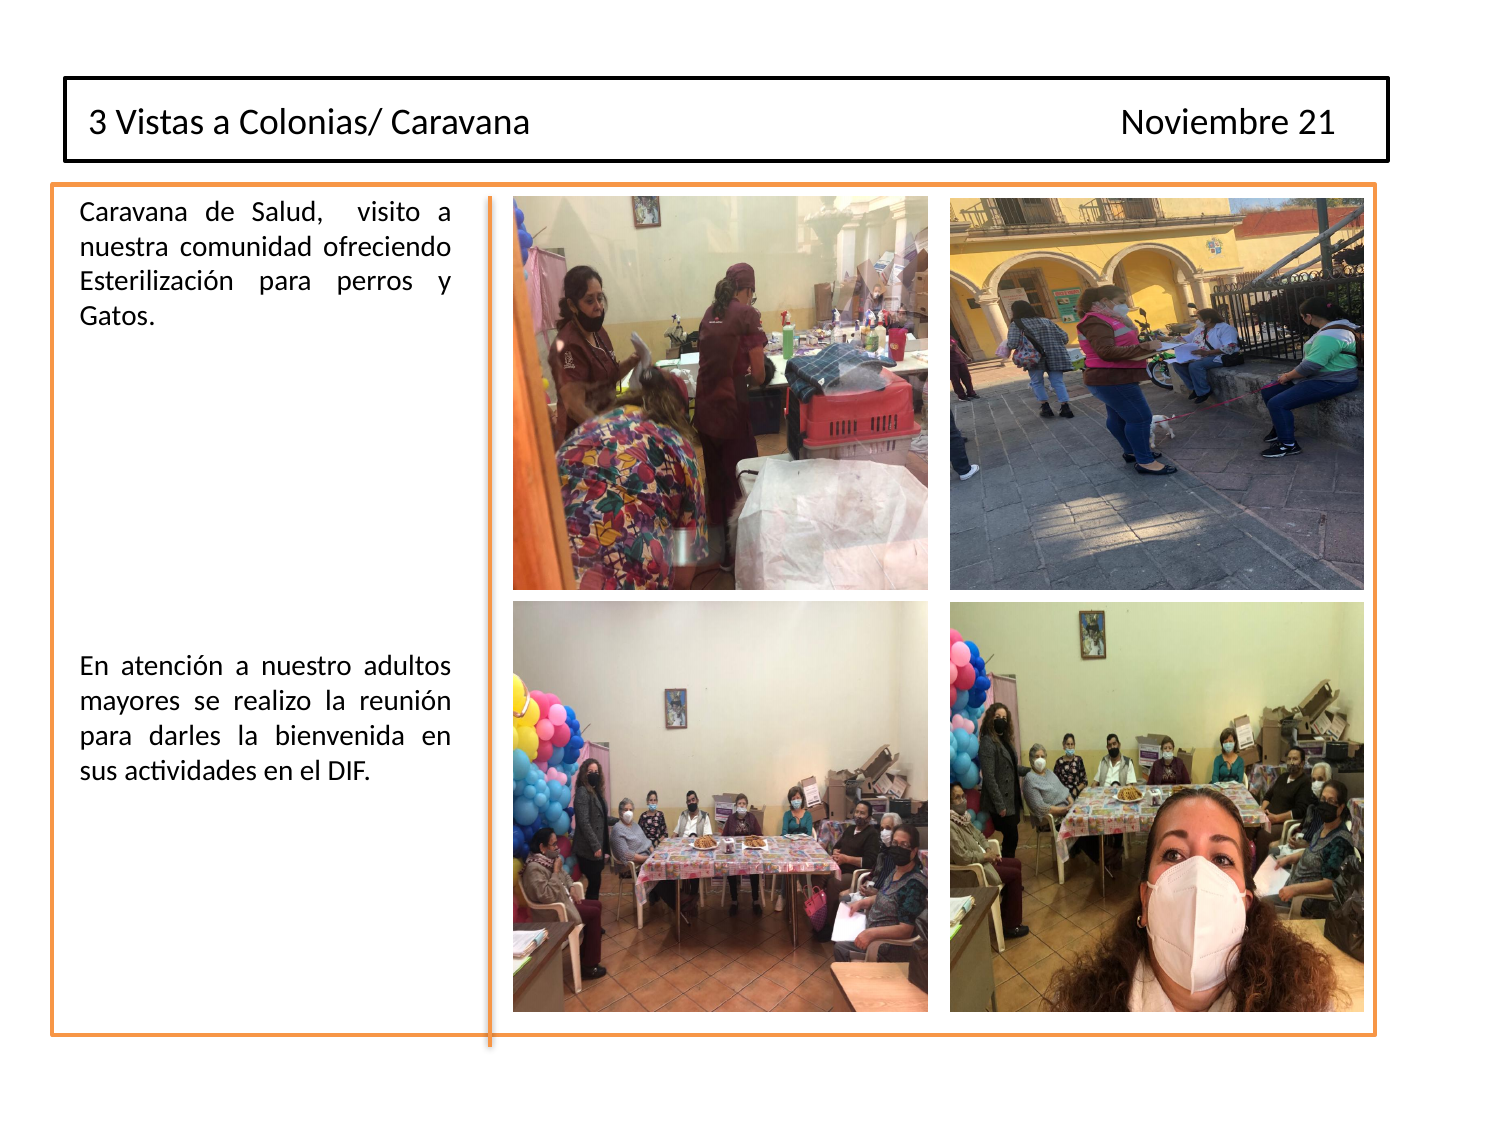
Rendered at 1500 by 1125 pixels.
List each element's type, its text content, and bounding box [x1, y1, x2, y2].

picture [513, 601, 928, 1012]
text_box Caravana de Salud, visito a nuestra comunidad ofreciendo Esterilización para perros y Gatos. En atención a nuestro adultos mayores se realizo la reunión para darles la bienvenida en sus actividades en el DIF. [64, 184, 467, 794]
text_box 3 Vistas a Colonias/ Caravana [63, 76, 1390, 163]
text_box [50, 182, 1377, 1037]
picture [950, 602, 1364, 1012]
text_box Noviembre 21 [1092, 89, 1365, 150]
picture [950, 198, 1364, 590]
picture [513, 195, 928, 590]
